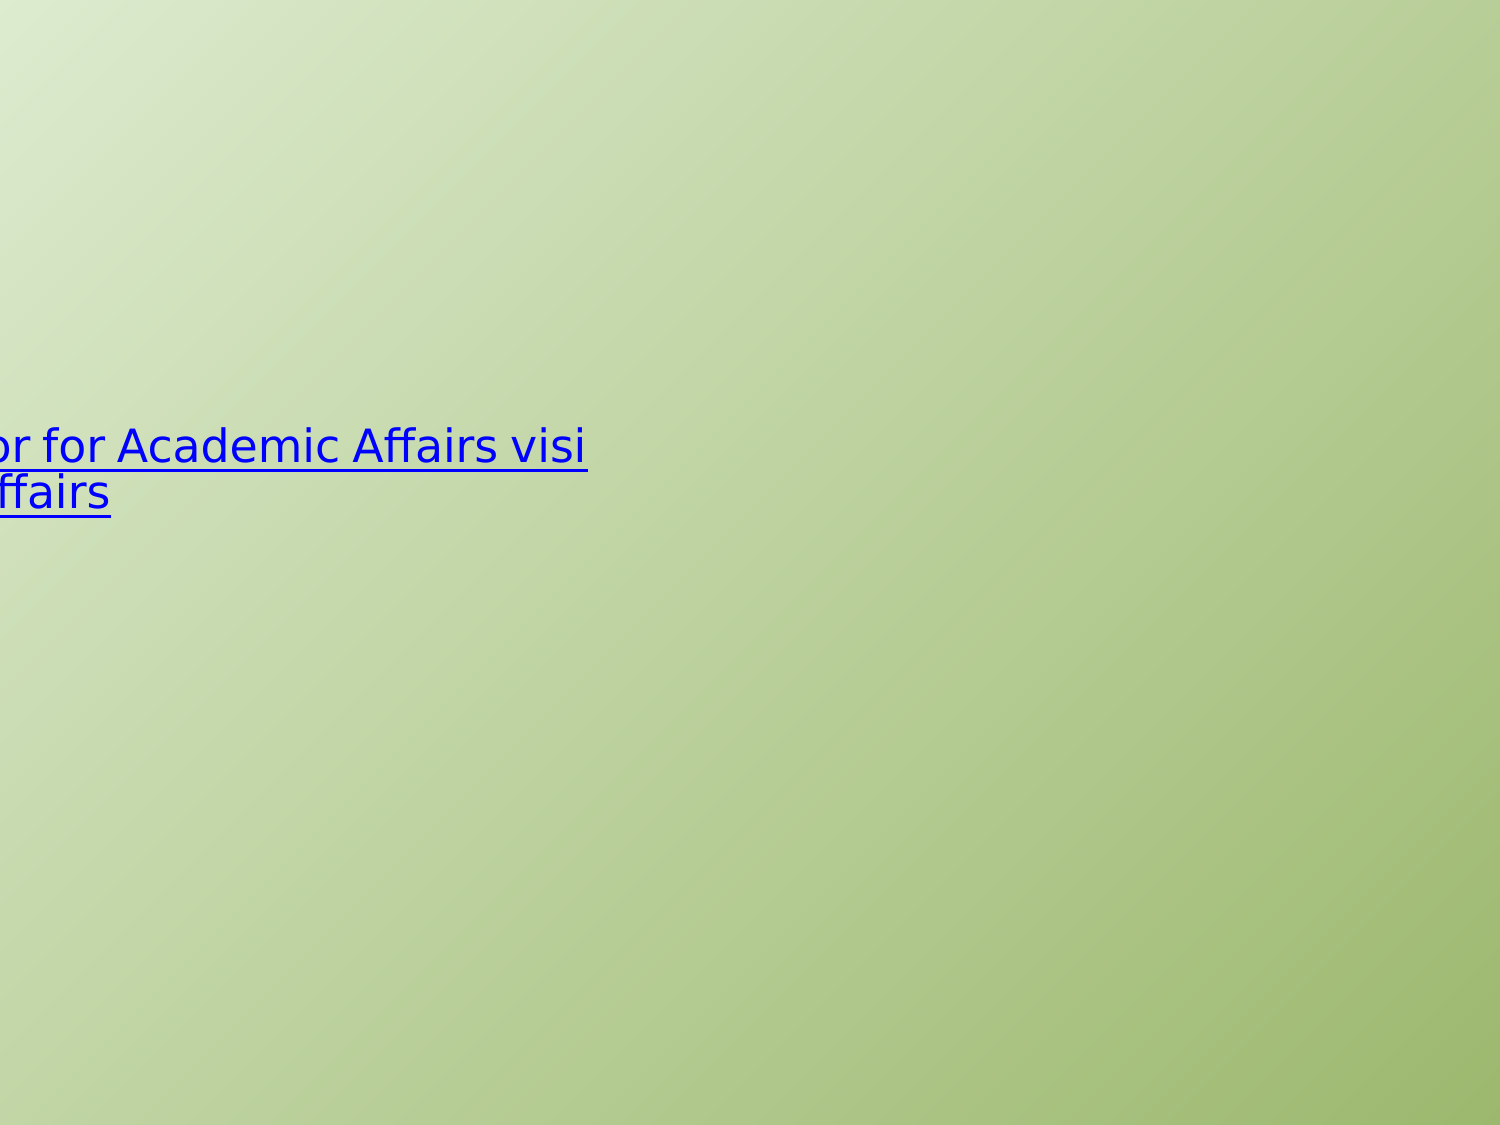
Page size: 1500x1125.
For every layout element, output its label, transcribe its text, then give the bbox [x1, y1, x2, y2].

title His Excellency the Vice Rector for Academic Affairs visits the Deanship of Student Affairs [100, 408, 1376, 651]
